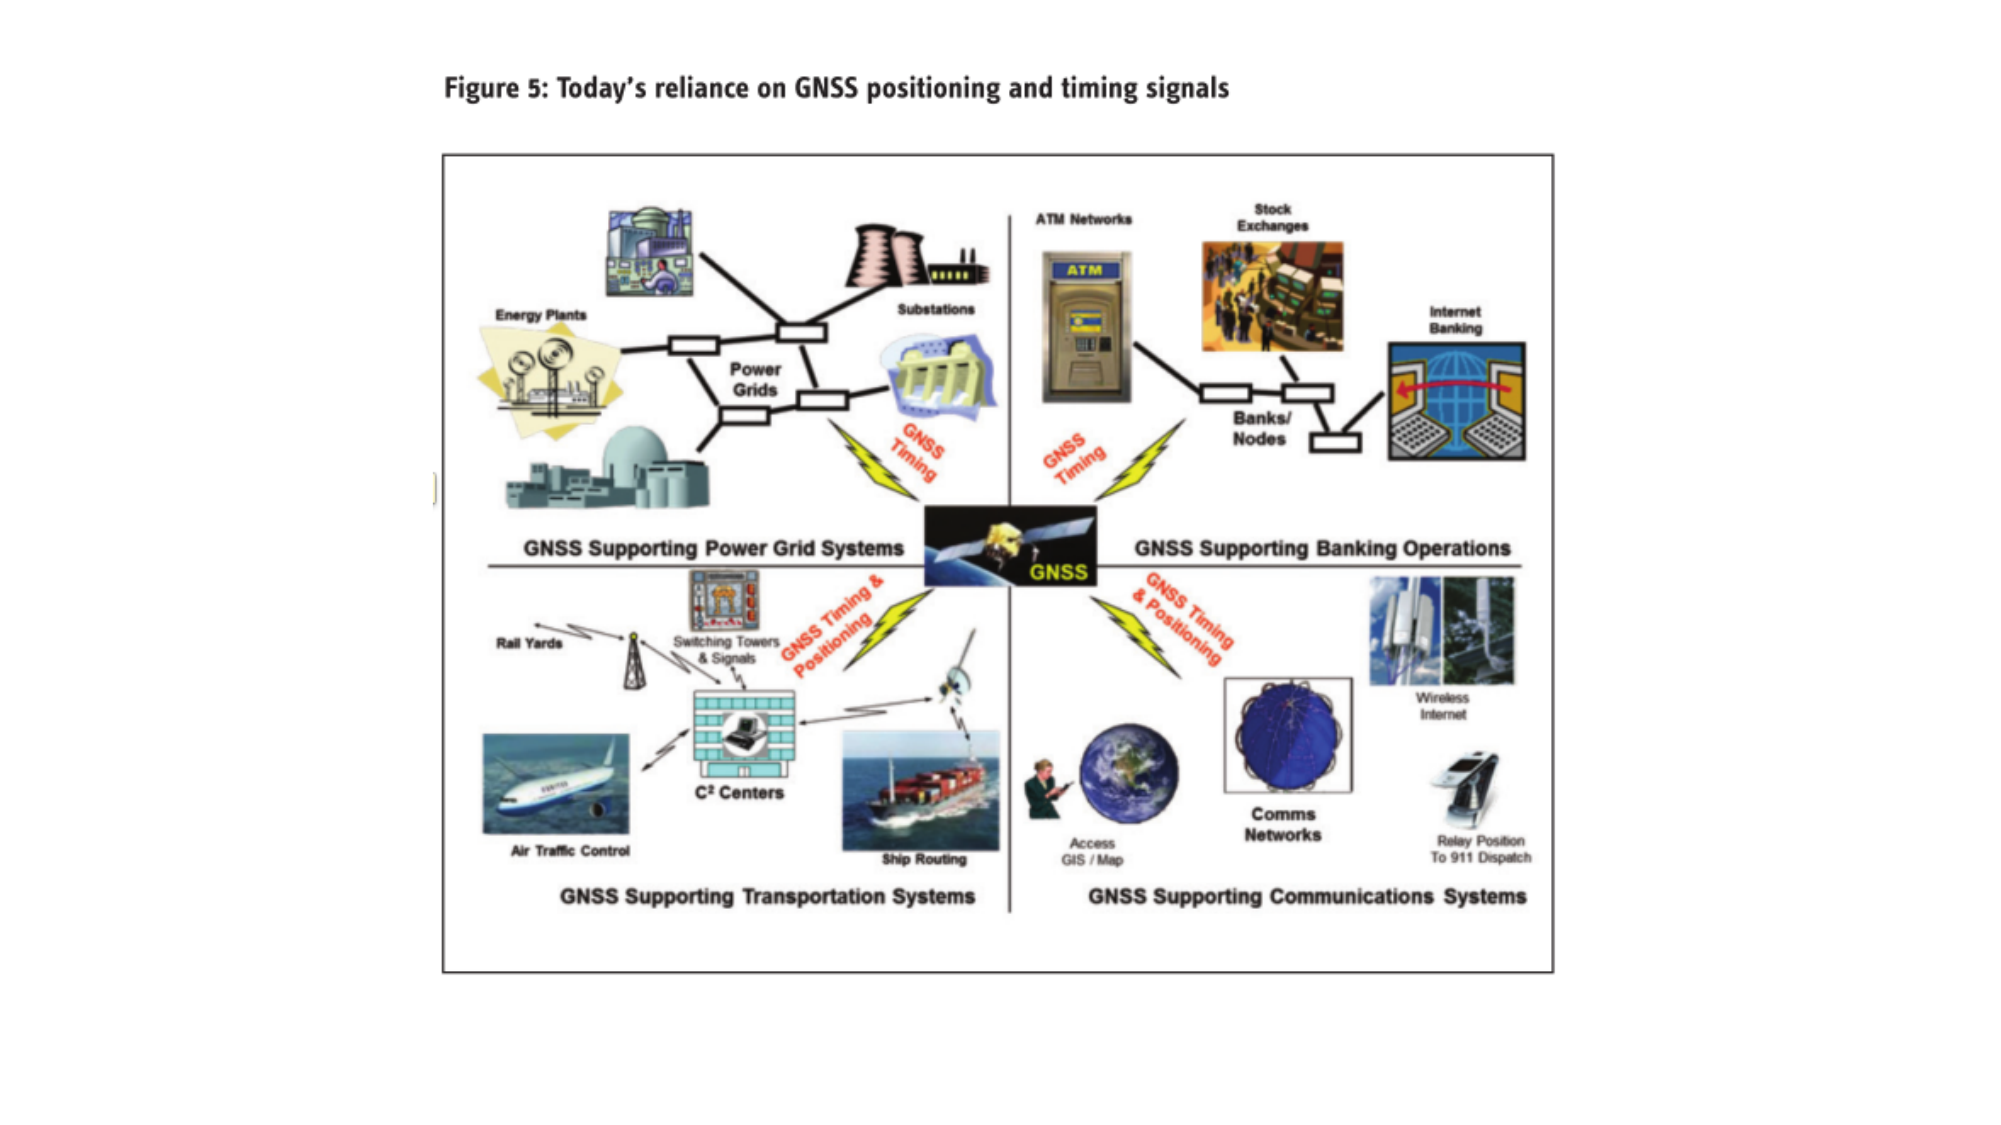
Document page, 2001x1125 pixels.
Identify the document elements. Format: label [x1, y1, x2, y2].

list [432, 65, 1563, 986]
